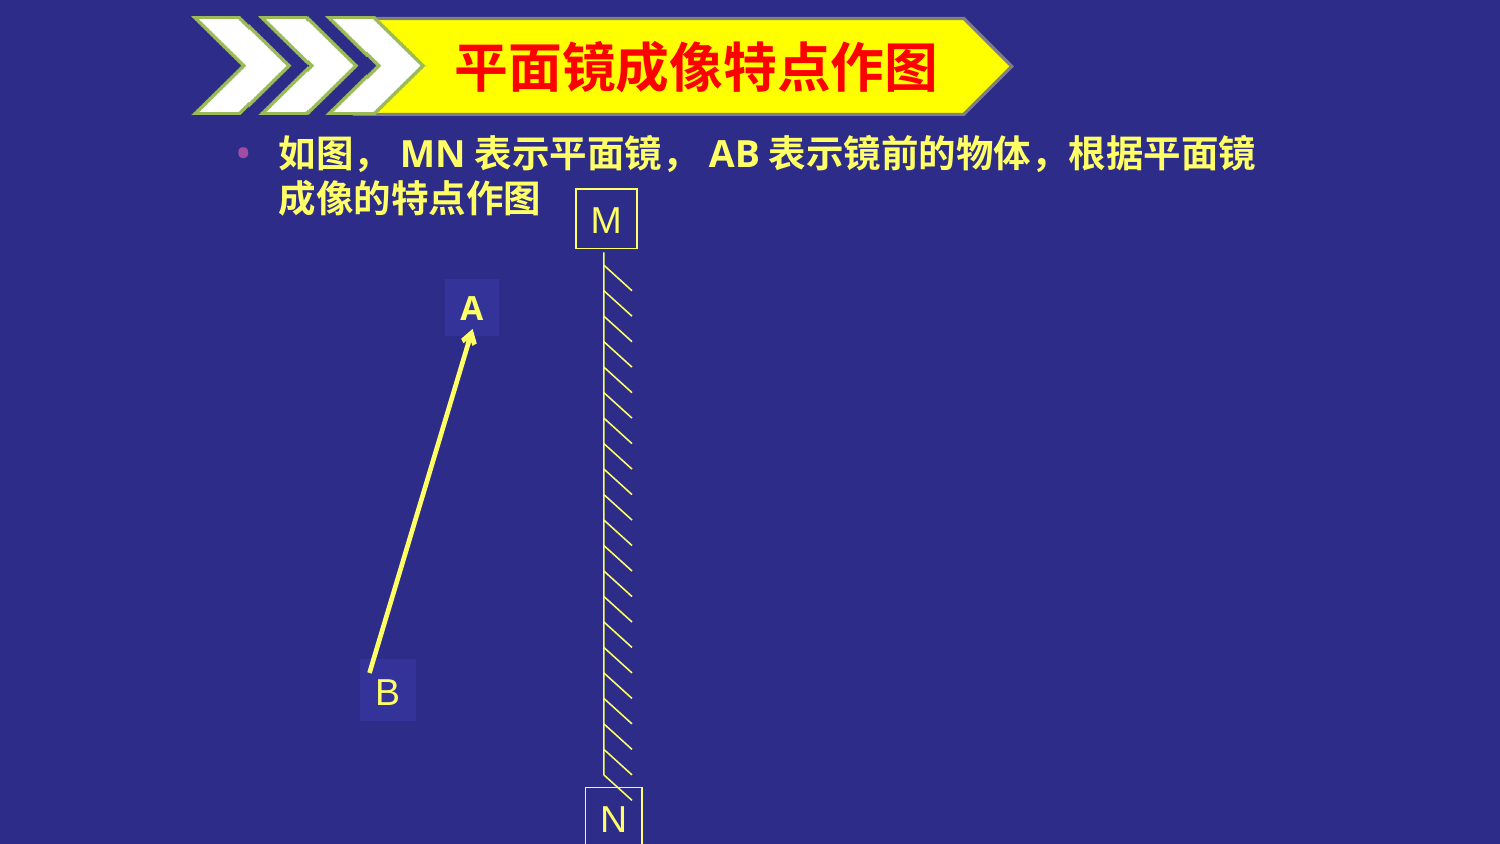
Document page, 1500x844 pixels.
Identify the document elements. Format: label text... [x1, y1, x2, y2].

text_box 如图，MN表示平面镜，AB表示镜前的物体，根据平面镜成像的特点作图 [203, 122, 1296, 228]
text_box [360, 188, 643, 844]
text_box 平面镜成像特点作图 [353, 17, 1014, 116]
picture [190, 16, 427, 115]
